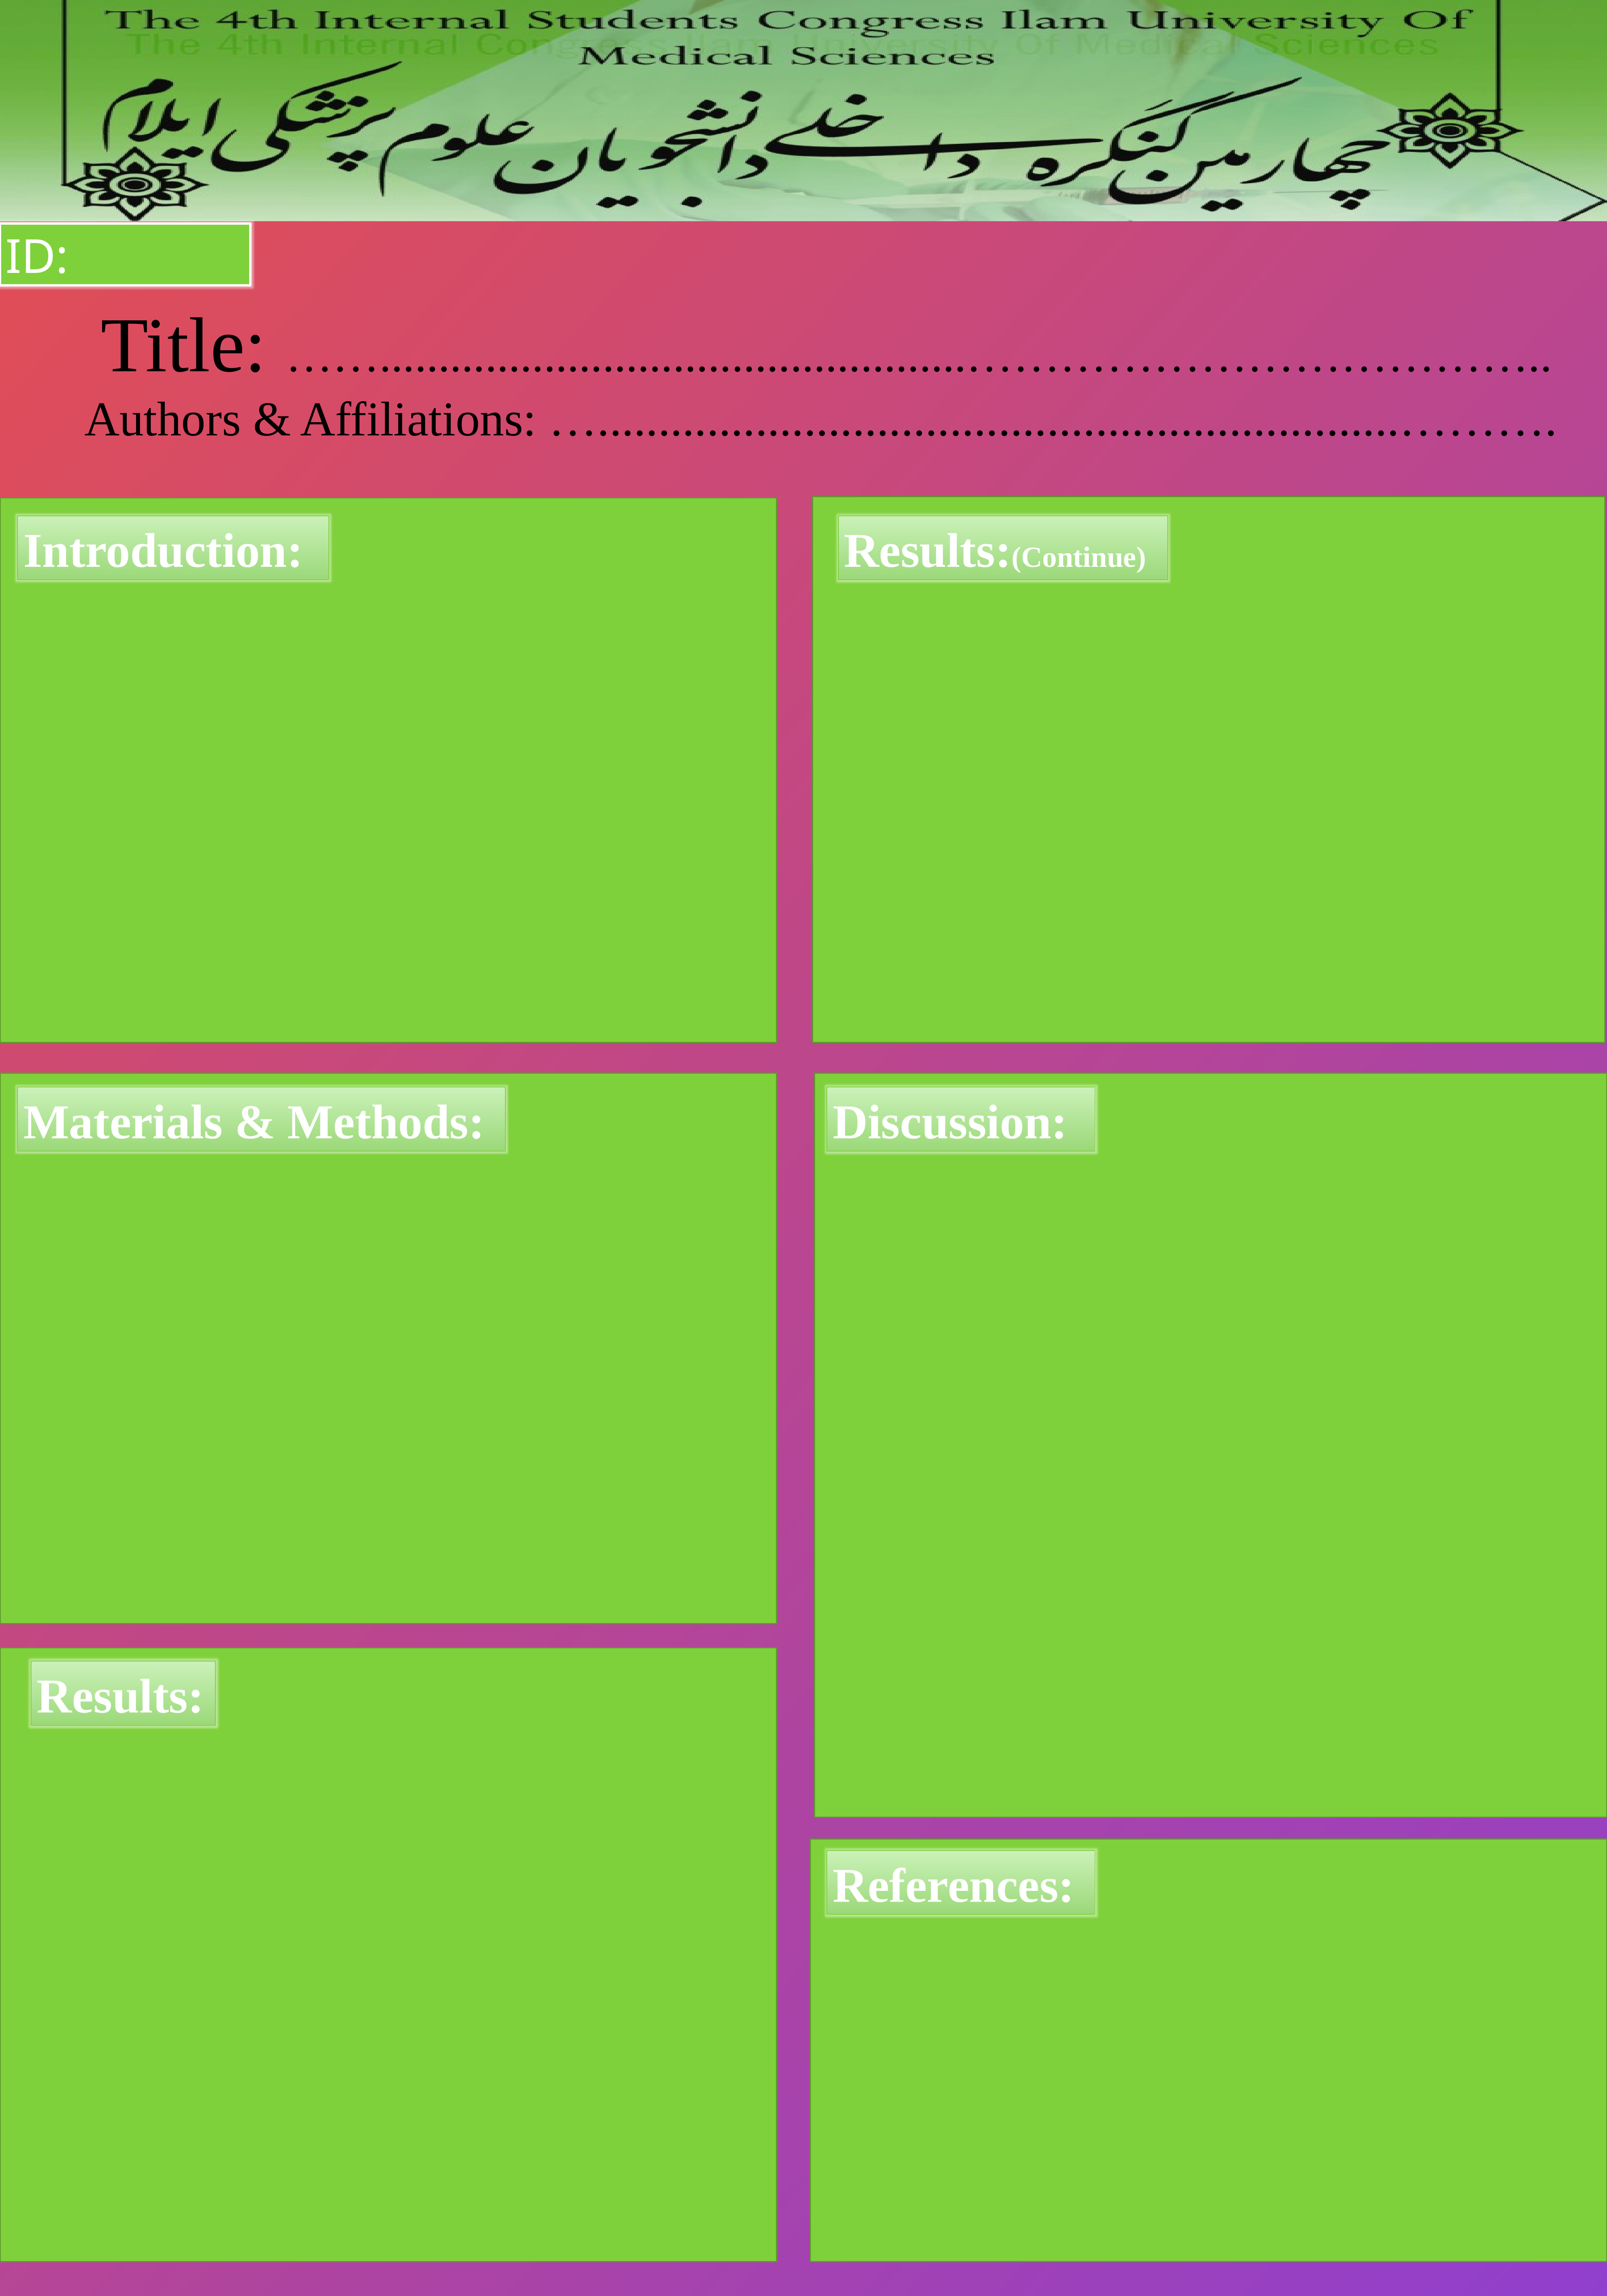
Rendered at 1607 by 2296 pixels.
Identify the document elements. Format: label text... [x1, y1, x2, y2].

text_box References: [826, 1850, 1095, 1915]
text_box Introduction: [17, 515, 329, 580]
text_box [0, 1073, 777, 1624]
text_box [0, 497, 777, 1043]
text_box [812, 496, 1605, 1043]
text_box Discussion: [826, 1087, 1095, 1151]
text_box Results:(Continue) [838, 515, 1168, 580]
text_box Title: ……..................................................……………………………….. Authors & Affiliations: …..................................................................………. [52, 290, 1602, 448]
text_box [814, 1073, 1607, 1818]
text_box [810, 1838, 1607, 2262]
text_box Materials & Methods: [17, 1087, 506, 1151]
picture [0, 0, 1607, 222]
text_box Results: [31, 1661, 216, 1726]
text_box ID: [0, 226, 252, 287]
text_box [0, 1647, 777, 2262]
